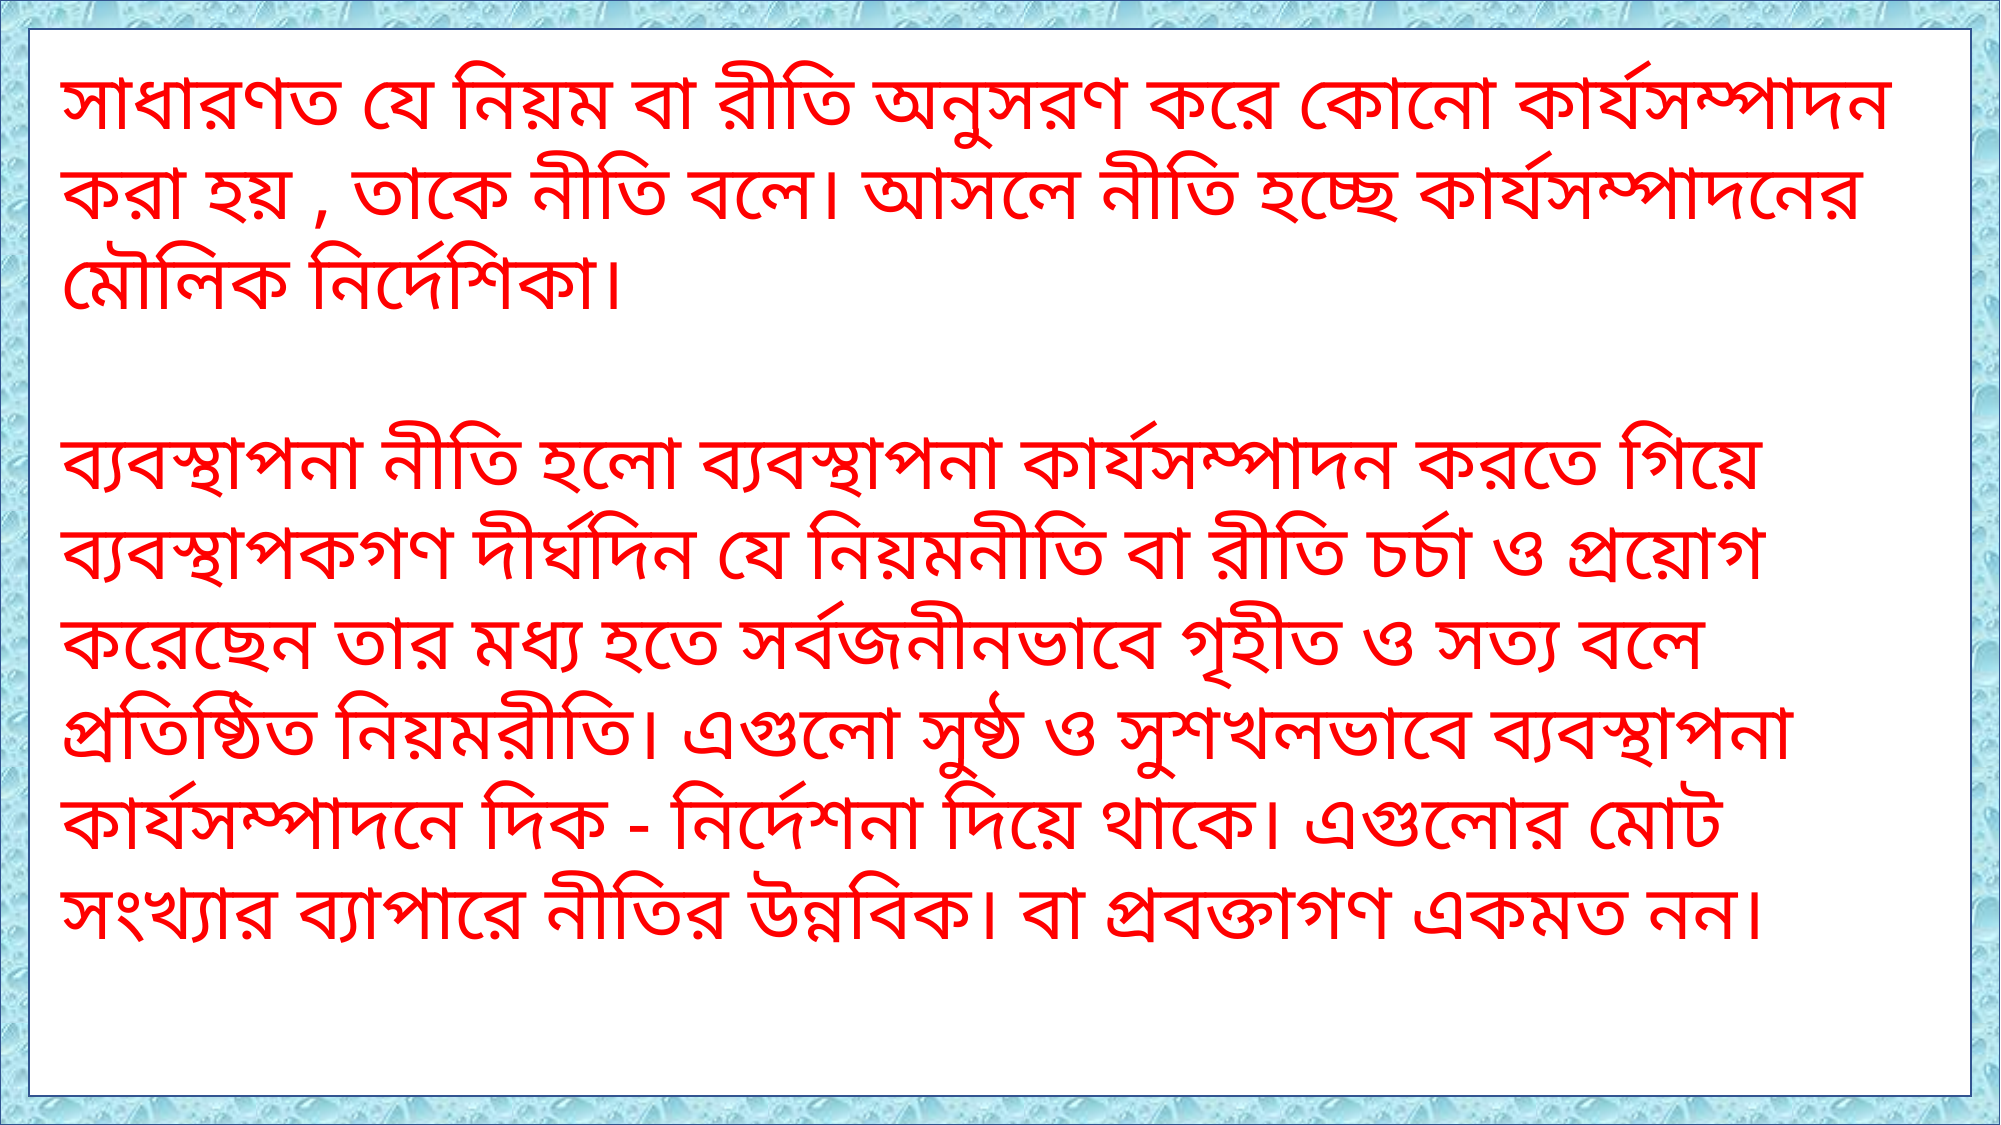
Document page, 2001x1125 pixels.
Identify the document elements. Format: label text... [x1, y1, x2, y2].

text_box [0, 0, 2000, 1125]
text_box সাধারণত যে নিয়ম বা রীতি অনুসরণ করে কোনাে কার্যসম্পাদন করা হয় , তাকে নীতি বলে। আসলে নীতি হচ্ছে কার্যসম্পাদনের মৌলিক নির্দেশিকা। ব্যবস্থাপনা নীতি হলাে ব্যবস্থাপনা কার্যসম্পাদন করতে গিয়ে ব্যবস্থাপকগণ দীর্ঘদিন যে নিয়মনীতি বা রীতি চর্চা ও প্রয়ােগ করেছেন তার মধ্য হতে সর্বজনীনভাবে গৃহীত ও সত্য বলে প্রতিষ্ঠিত নিয়মরীতি। এগুলো সুষ্ঠ ও সুশখলভাবে ব্যবস্থাপনা কার্যসম্পাদনে দিক - নির্দেশনা দিয়ে থাকে। এগুলাের মােট সংখ্যার ব্যাপারে নীতির উন্নবিক। বা প্রবক্তাগণ একমত নন। [46, 47, 1947, 1053]
